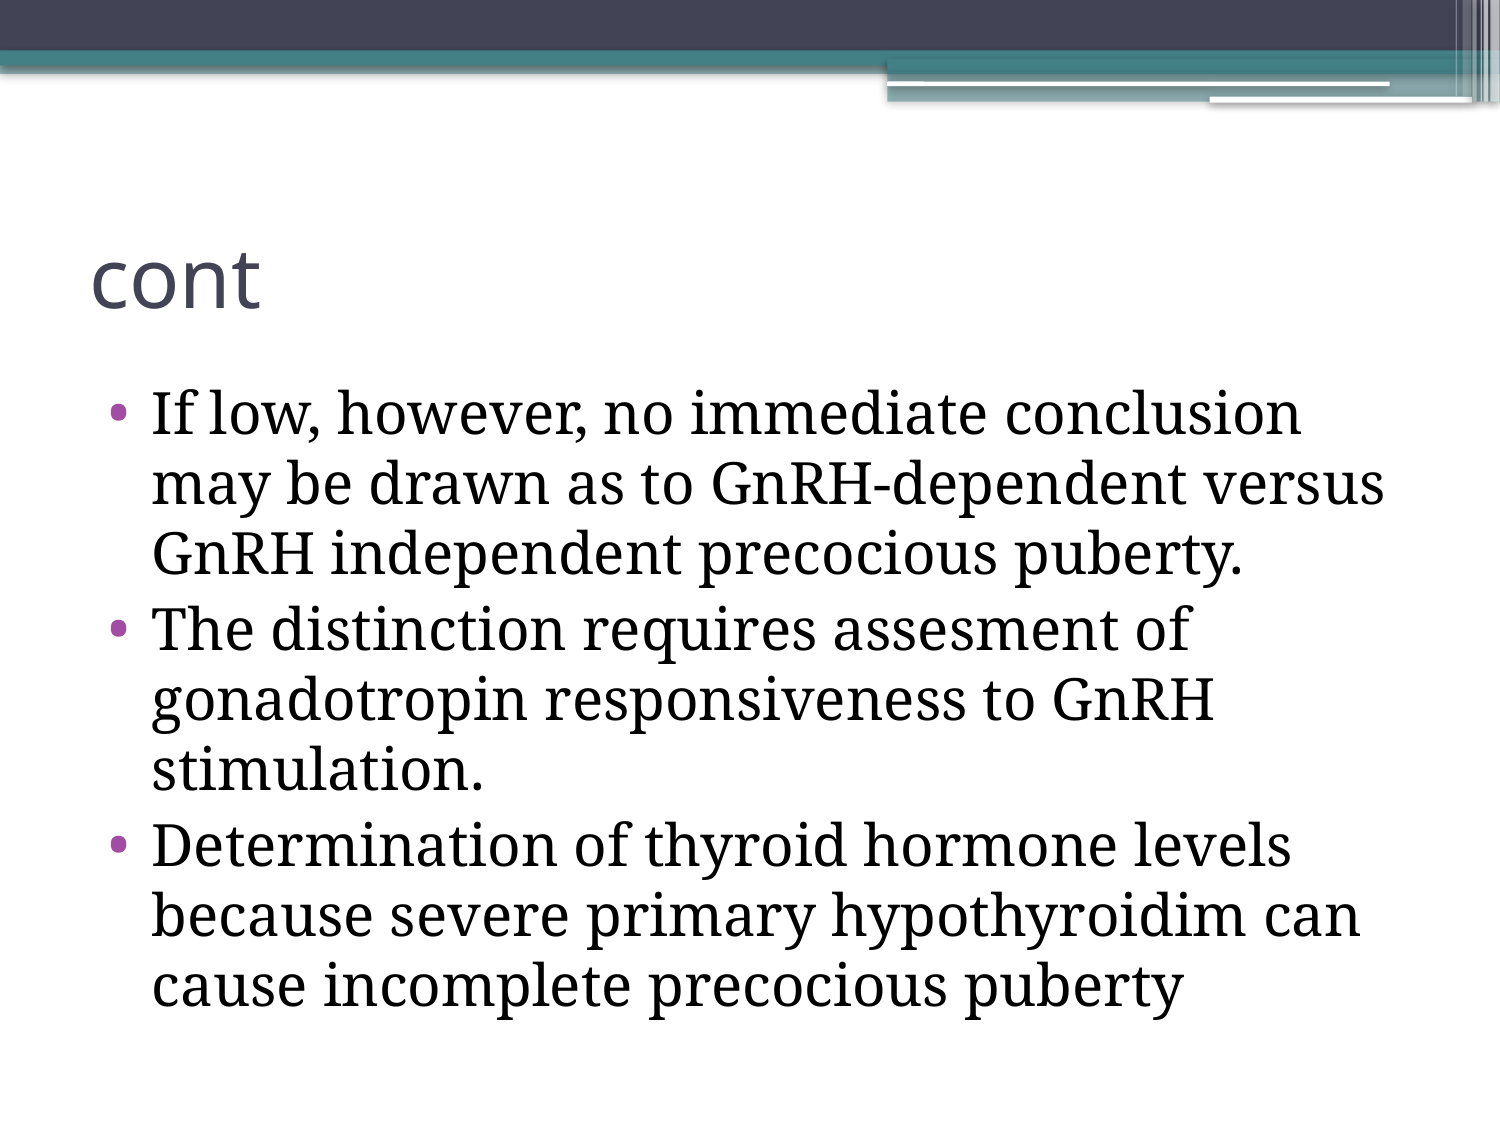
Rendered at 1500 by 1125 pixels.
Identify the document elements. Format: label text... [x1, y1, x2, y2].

title cont [75, 187, 1425, 363]
list If low, however, no immediate conclusion may be drawn as to GnRH-dependent versus GnRH independent precocious puberty. The distinction requires assesment of gonadotropin responsiveness to GnRH stimulation. Determination of thyroid hormone levels because severe primary hypothyroidim can cause incomplete precocious puberty [75, 368, 1425, 1079]
